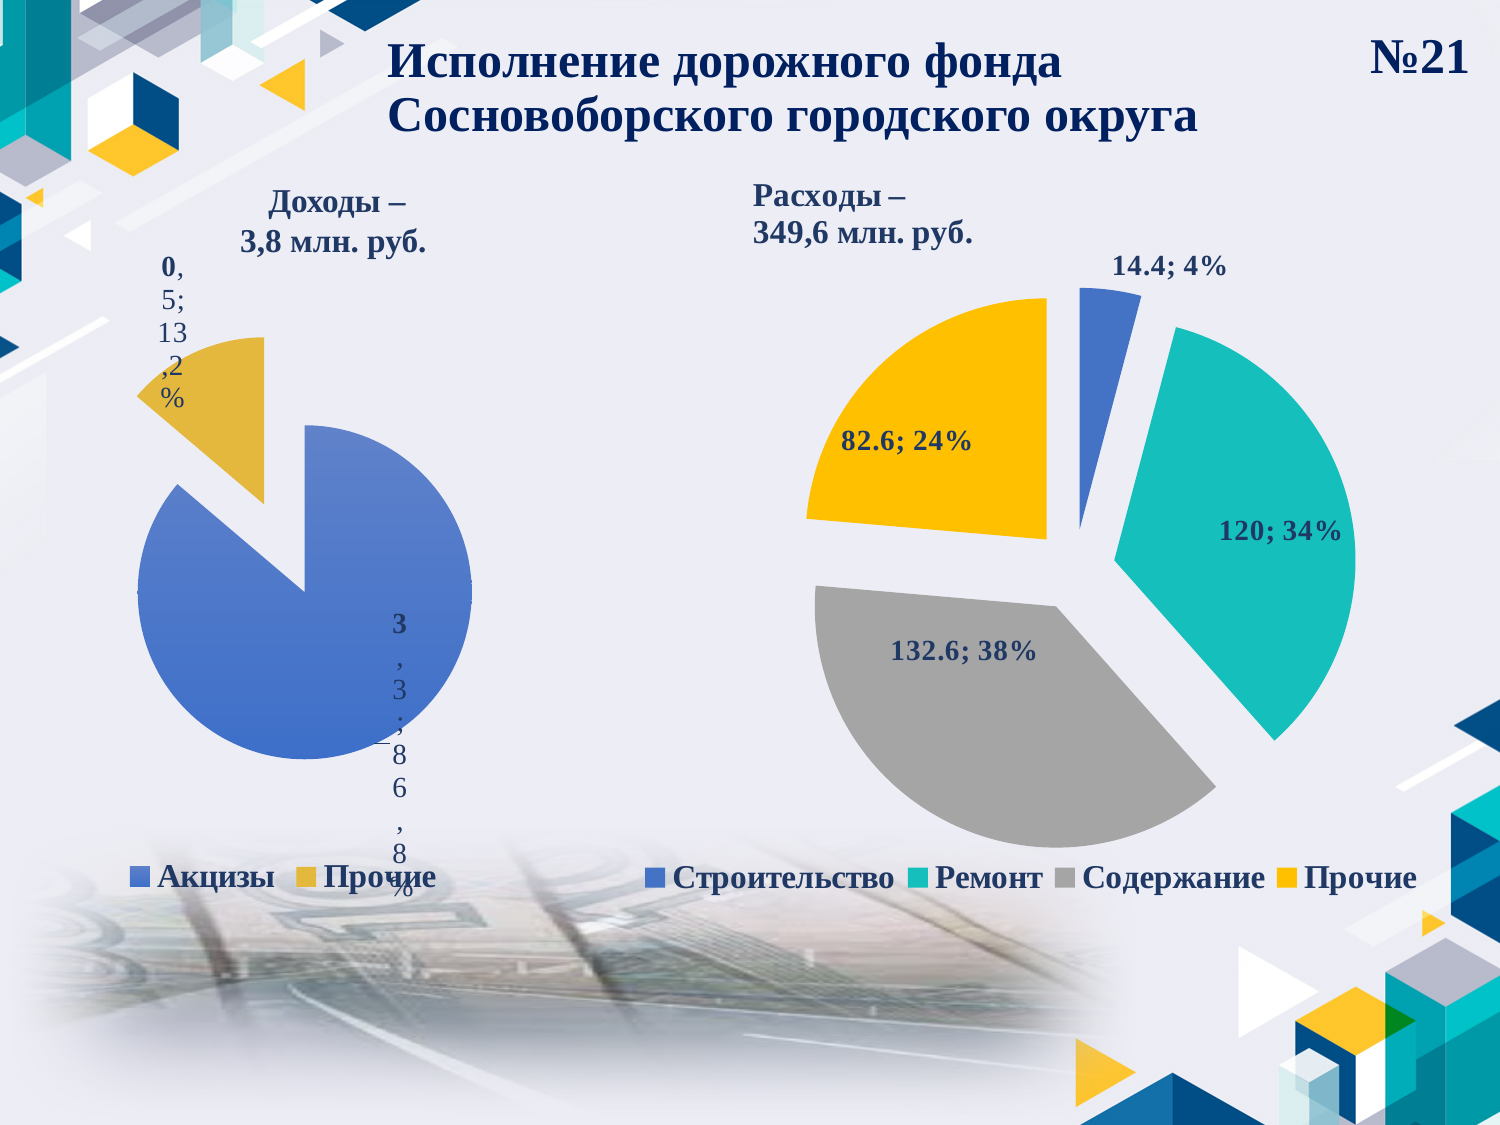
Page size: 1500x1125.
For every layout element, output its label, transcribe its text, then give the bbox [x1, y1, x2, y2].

text_box Доходы – 3,8 млн. руб. [224, 177, 443, 249]
chart [585, 0, 1500, 1033]
title Исполнение дорожного фонда Сосновоборского городского округа [372, 32, 585, 145]
picture [0, 0, 1500, 1125]
chart [24, 249, 542, 903]
